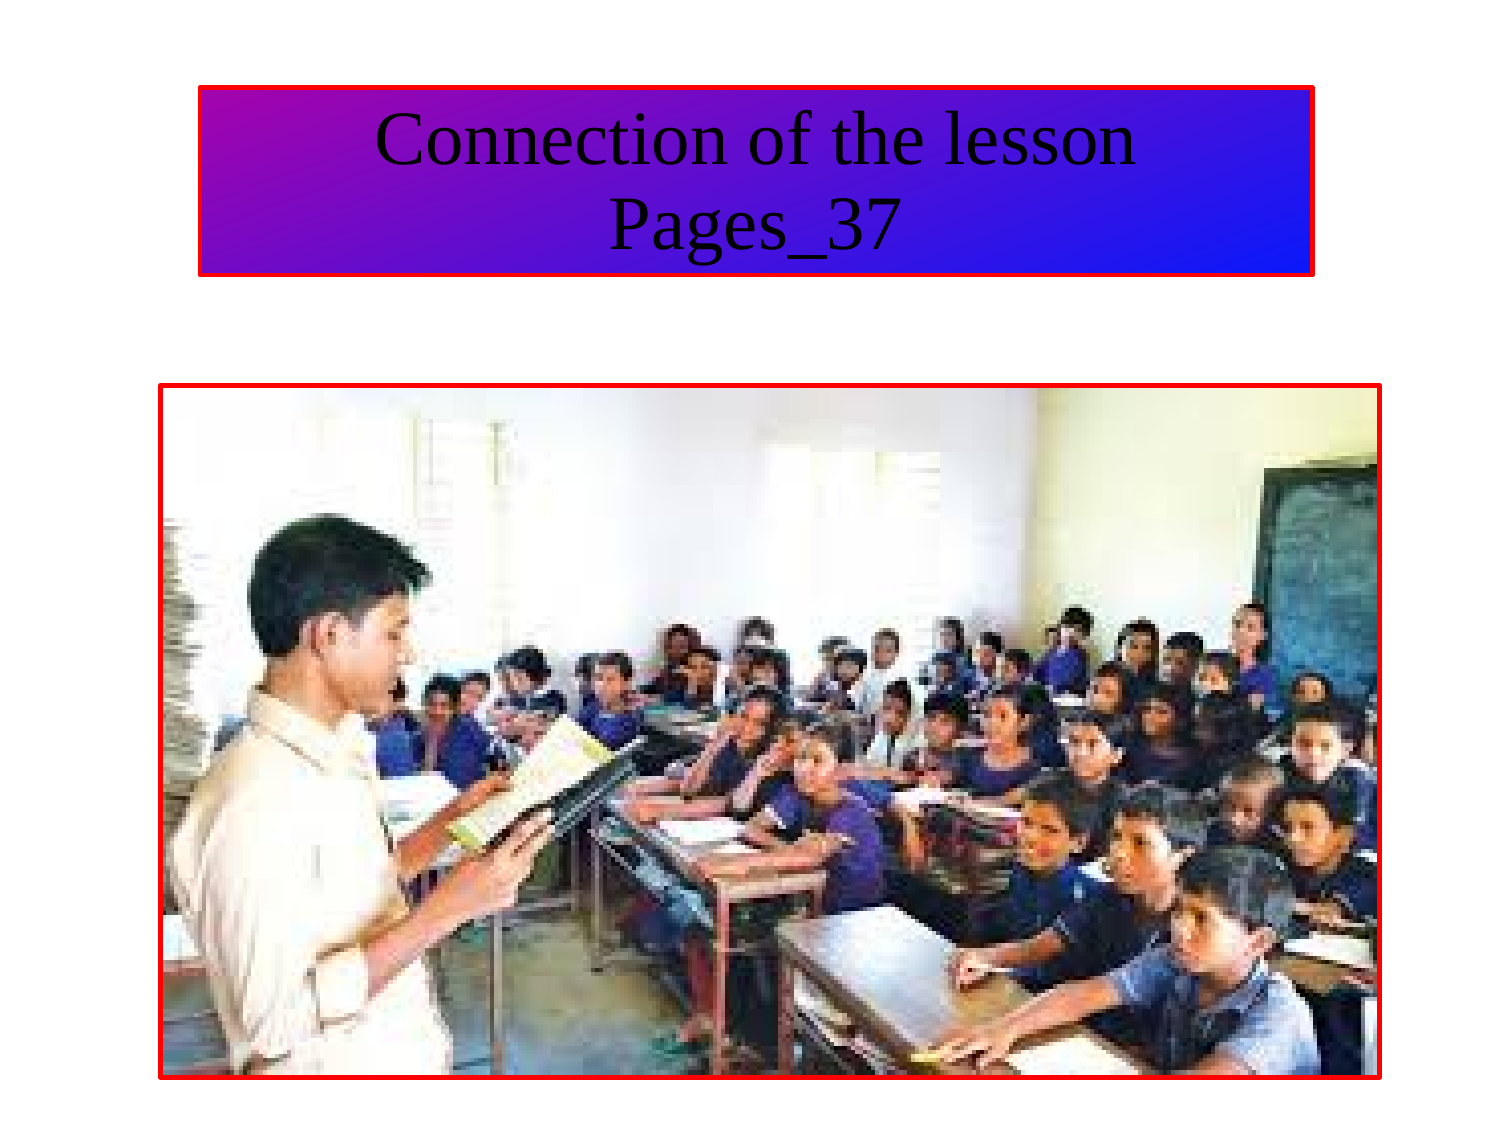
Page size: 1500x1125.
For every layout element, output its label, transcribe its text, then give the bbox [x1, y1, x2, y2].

title Connection of the lesson Pages_37 [200, 87, 1313, 275]
picture [162, 387, 1378, 1076]
